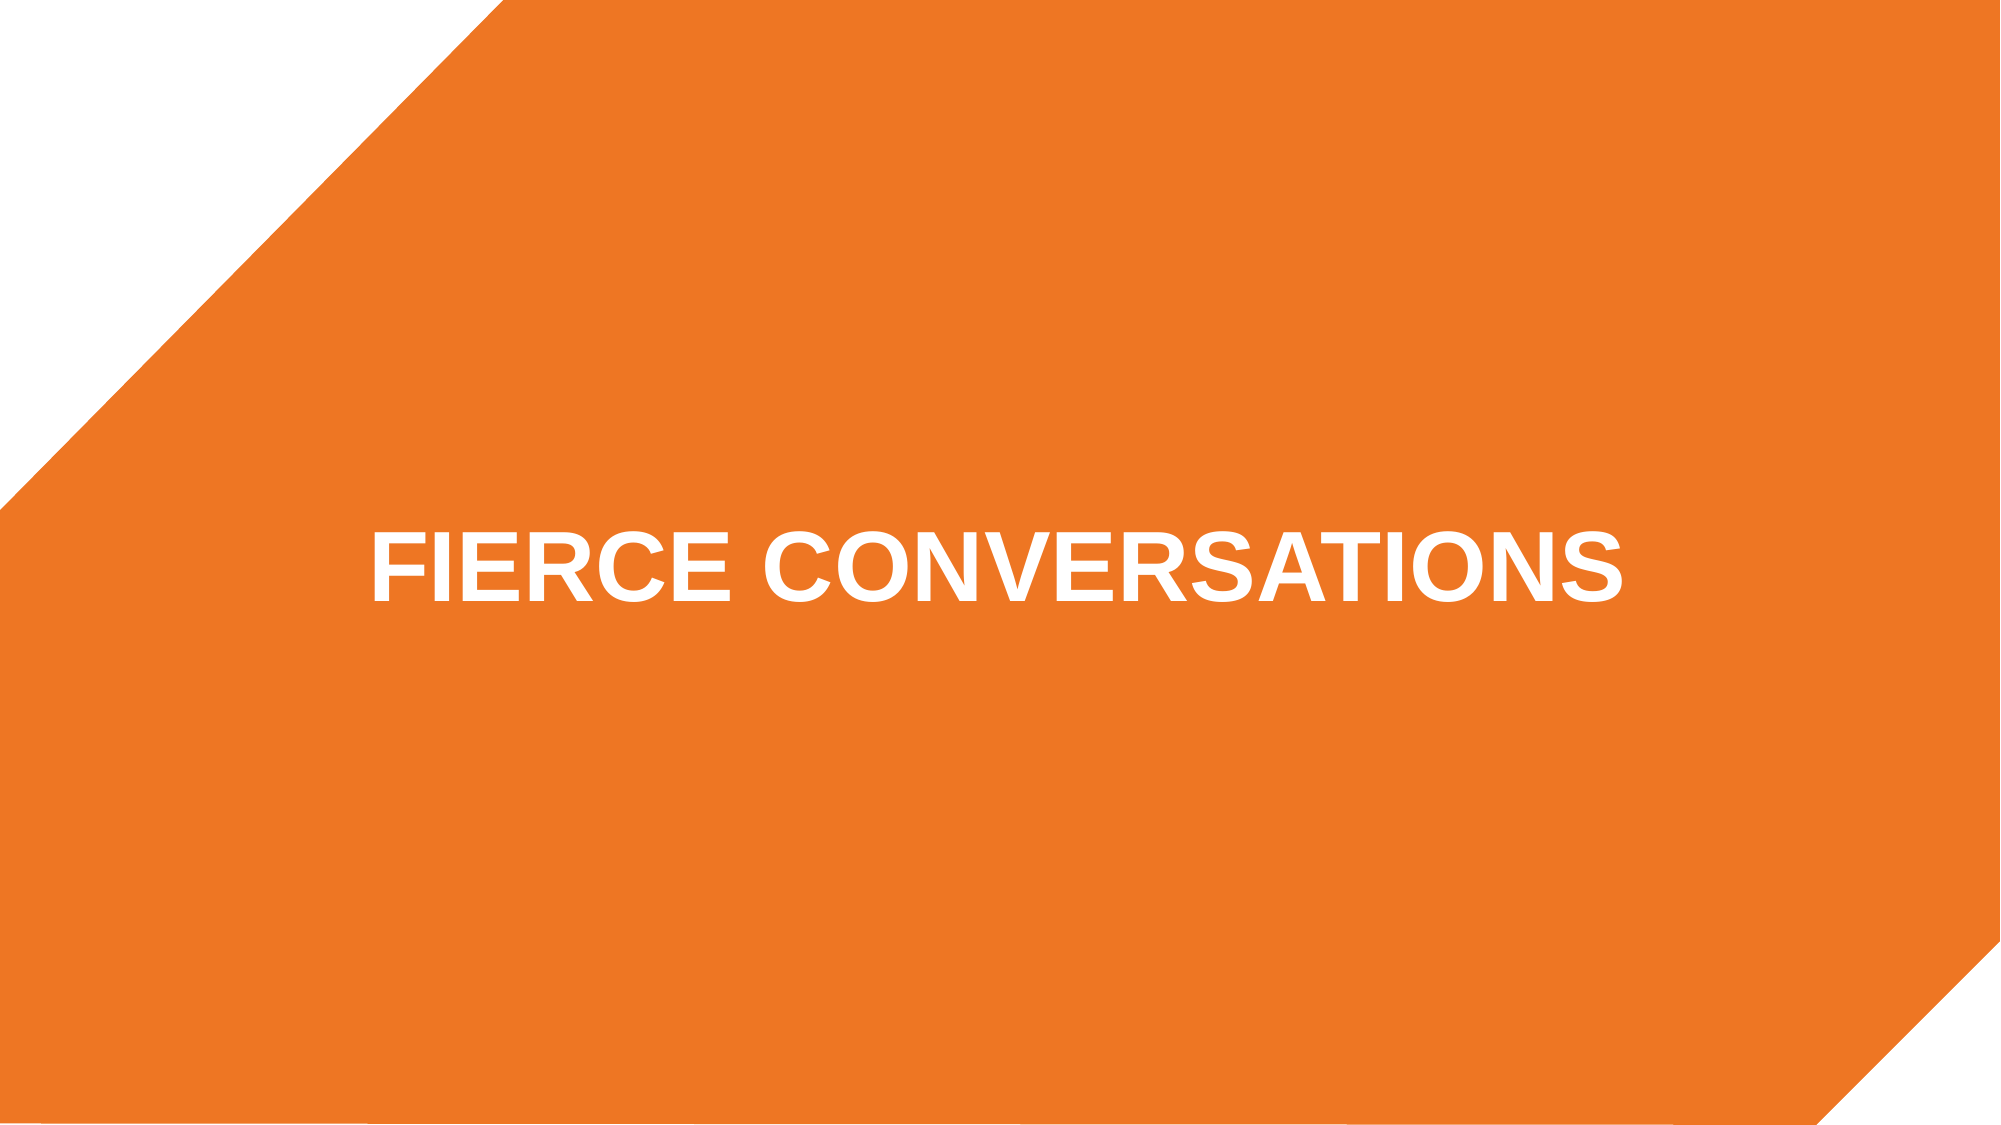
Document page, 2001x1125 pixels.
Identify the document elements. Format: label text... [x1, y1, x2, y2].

text_box [0, 0, 2000, 1125]
text_box [0, 0, 500, 507]
text_box FIERCE CONVERSATIONS [300, 494, 1696, 629]
text_box [1815, 940, 2000, 1125]
